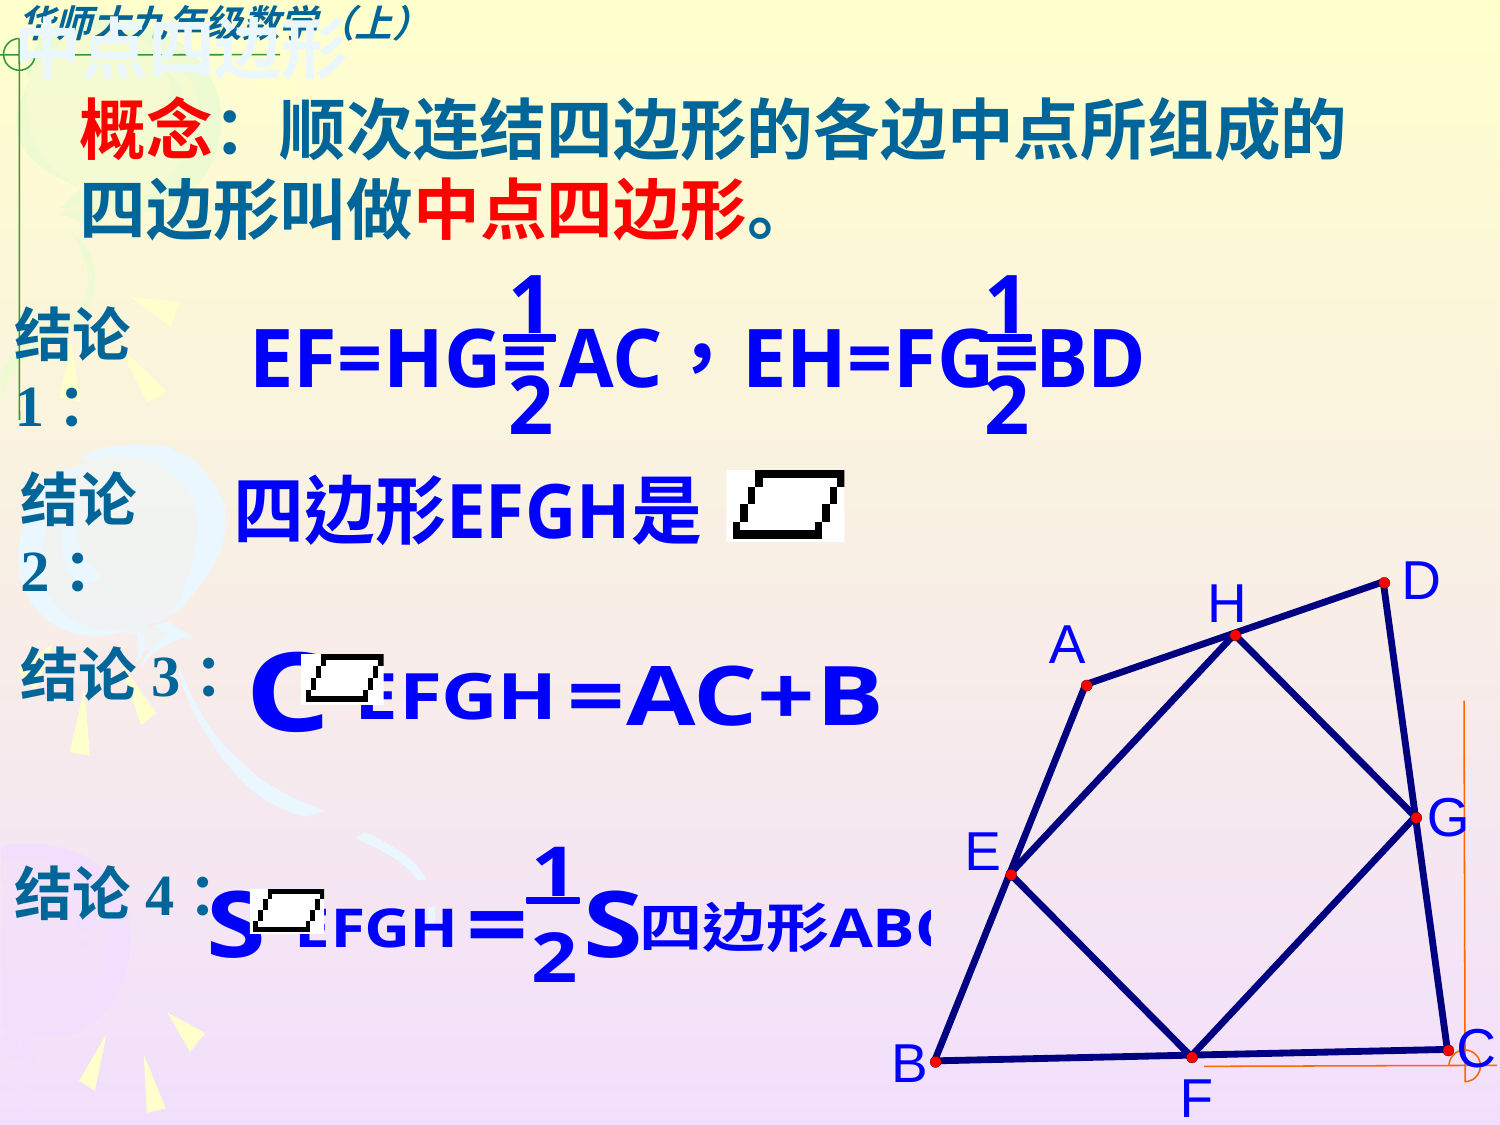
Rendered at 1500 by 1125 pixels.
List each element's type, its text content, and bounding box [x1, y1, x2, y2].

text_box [174, 799, 931, 1001]
text_box 中点四边形 [0, 0, 373, 95]
text_box 结论4： [0, 849, 174, 935]
text_box 概念：顺次连结四边形的各边中点所组成的四边形叫做中点四边形。 [64, 80, 1365, 256]
text_box [373, 0, 1138, 75]
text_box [5, 432, 845, 559]
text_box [5, 587, 892, 752]
picture [868, 527, 1500, 1125]
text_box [0, 219, 1152, 457]
